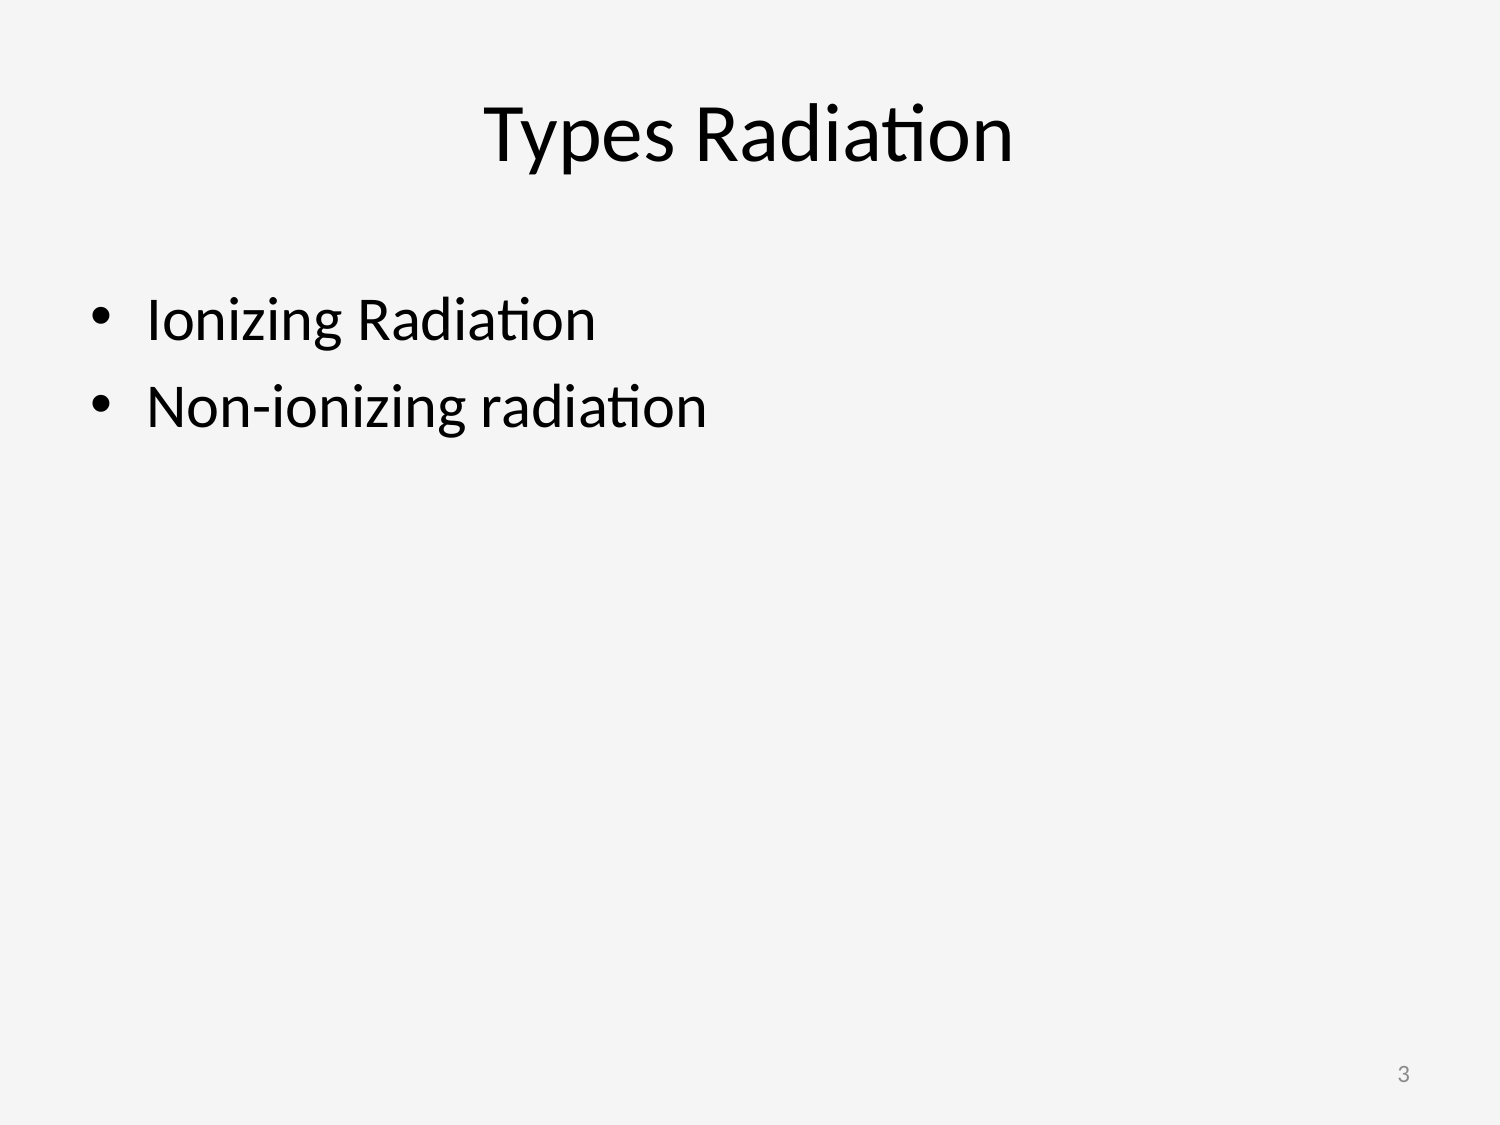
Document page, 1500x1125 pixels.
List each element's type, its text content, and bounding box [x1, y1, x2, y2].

slide_number 3 [1074, 1042, 1425, 1103]
list Types Radiation Ionizing Radiation Non-ionizing radiation [75, 70, 1425, 1005]
